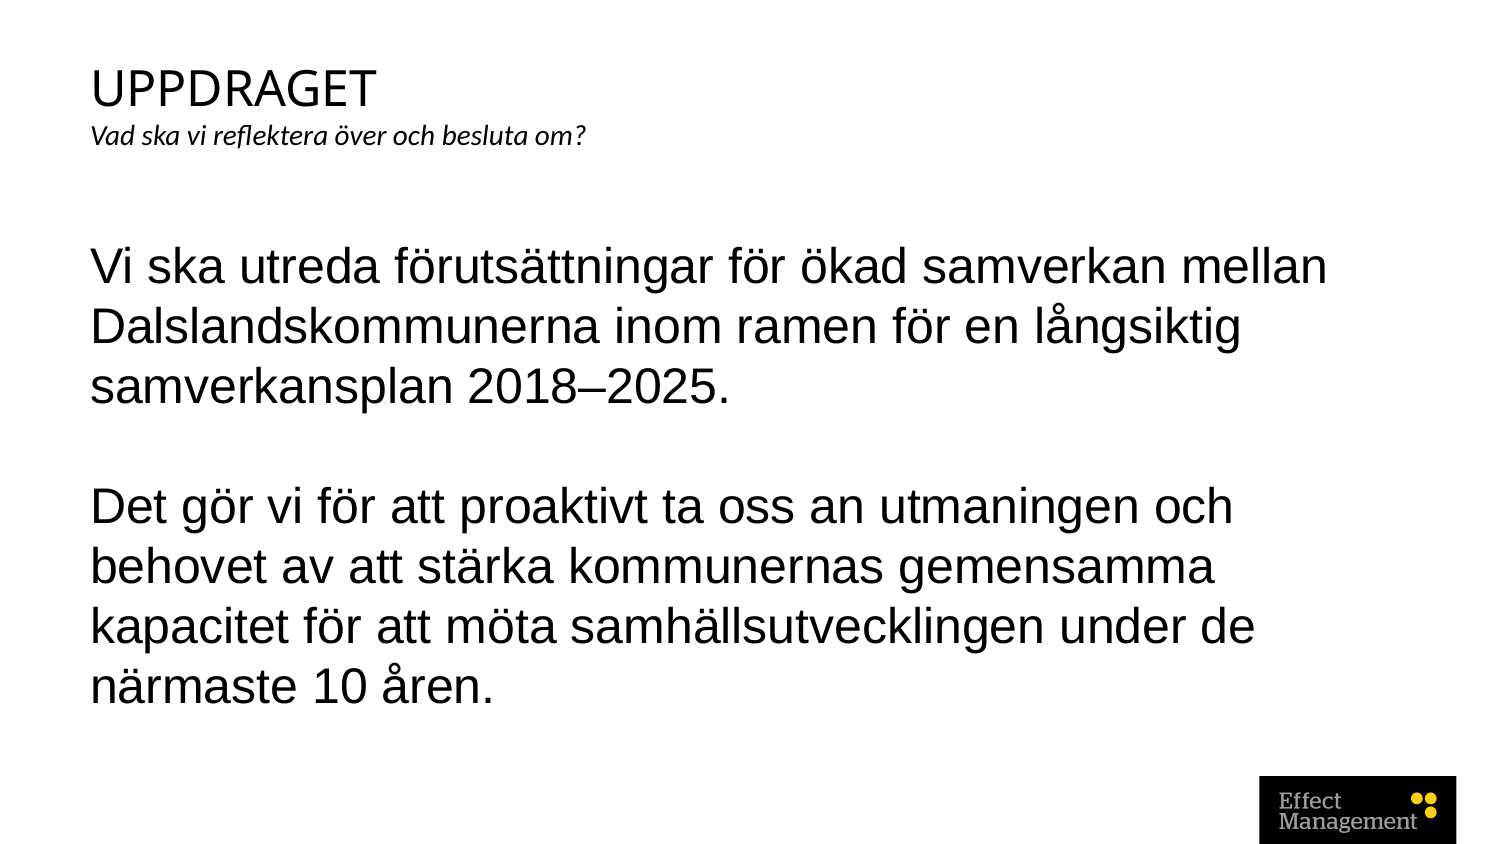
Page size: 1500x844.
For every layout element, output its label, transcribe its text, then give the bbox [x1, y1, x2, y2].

list Vi ska utreda förutsättningar för ökad samverkan mellan Dalslandskommunerna inom ramen för en långsiktig samverkansplan 2018–2025. Det gör vi för att proaktivt ta oss an utmaningen och behovet av att stärka kommunernas gemensamma kapacitet för att möta samhällsutvecklingen under de närmaste 10 åren. [75, 218, 1425, 822]
title UPPDRAGET Vad ska vi reflektera över och besluta om? [75, 57, 1425, 151]
picture [1259, 776, 1457, 844]
